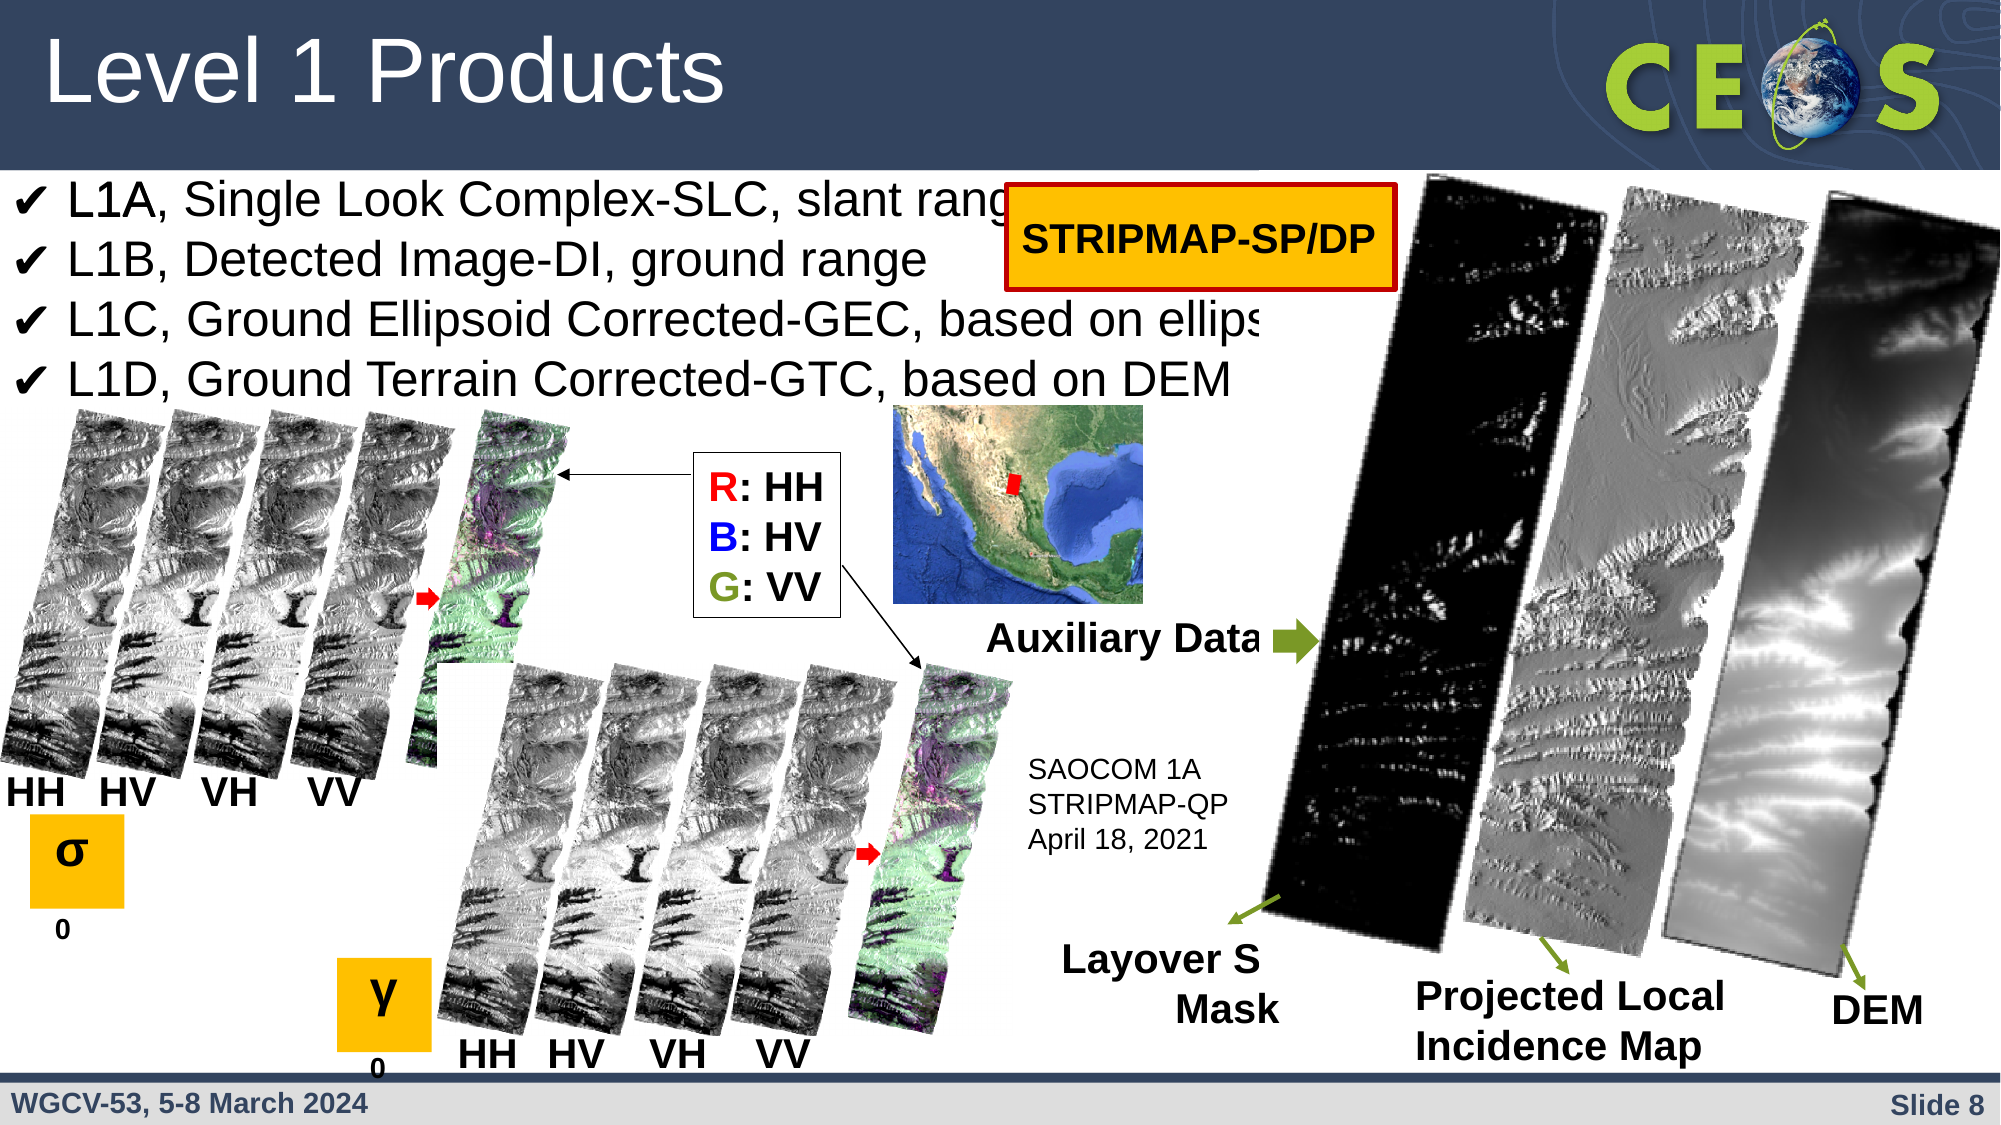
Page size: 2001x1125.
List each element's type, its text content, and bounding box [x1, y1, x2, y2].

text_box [0, 405, 1250, 1086]
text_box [969, 170, 2000, 1078]
picture [1606, 18, 1939, 150]
text_box L1A, Single Look Complex-SLC, slant range L1B, Detected Image-DI, ground range L1C, Ground Ellipsoid Corrected-GEC, based on ellipsoid L1D, Ground Terrain Corrected-GTC, based on DEM [0, 158, 1980, 404]
text_box L1A [52, 159, 173, 235]
title Level 1 Products [28, 28, 1606, 156]
